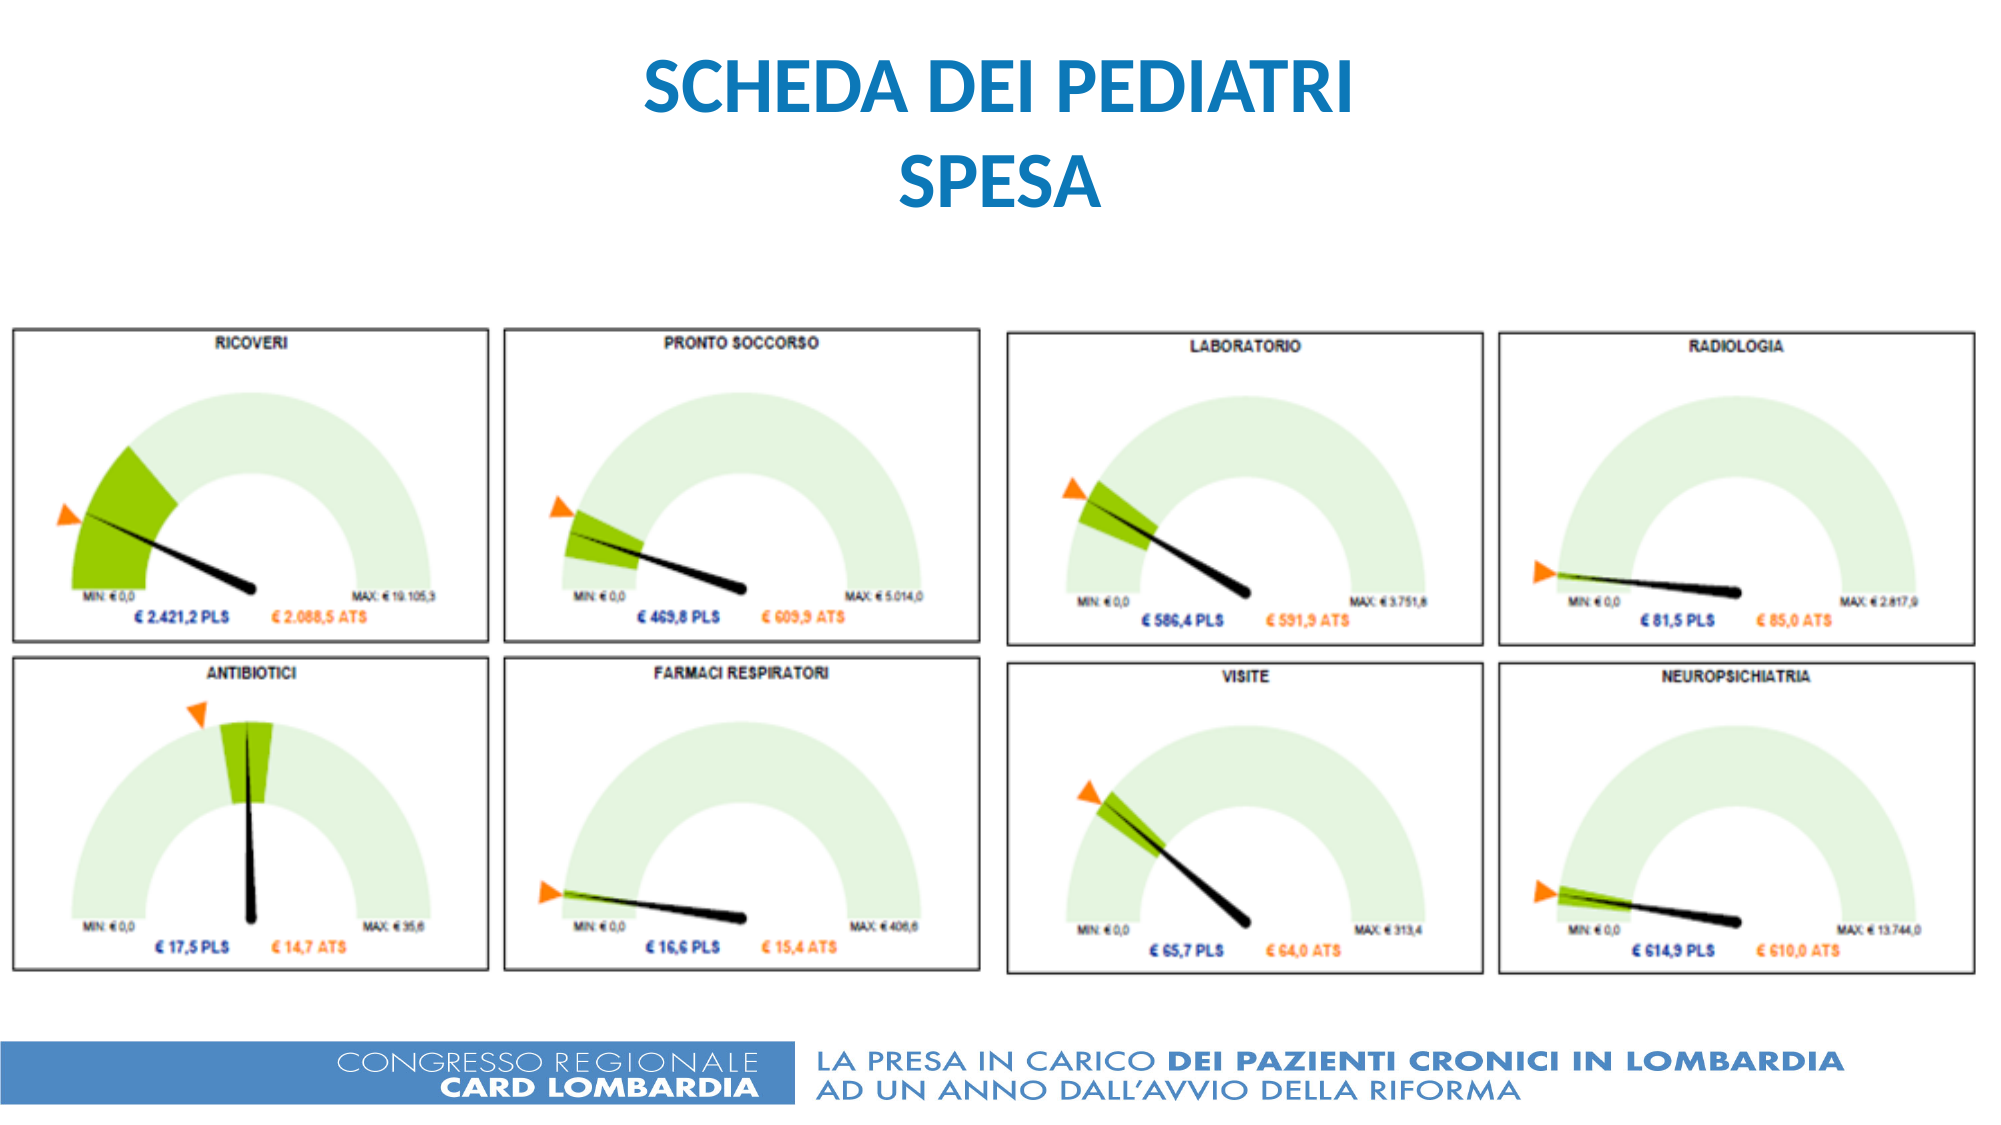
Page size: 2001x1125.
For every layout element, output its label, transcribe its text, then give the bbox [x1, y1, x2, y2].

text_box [0, 323, 1986, 979]
text_box SCHEDA DEI PEDIATRI SPESA [99, 24, 1900, 233]
picture [0, 0, 2001, 1125]
